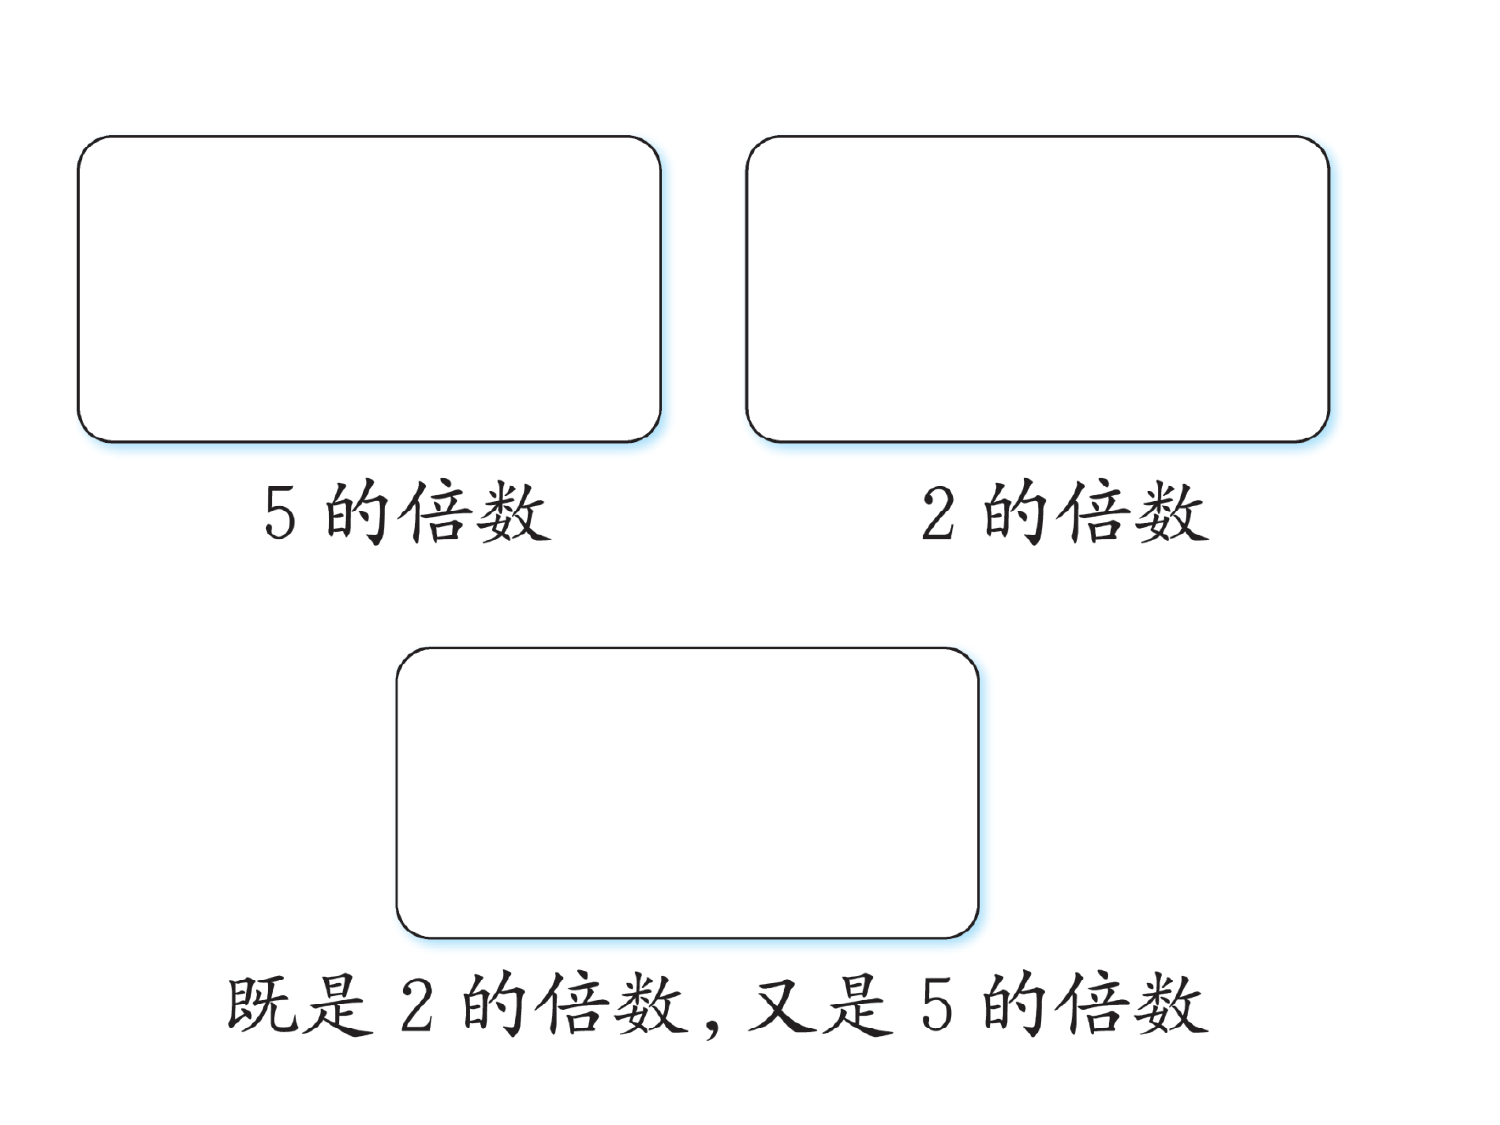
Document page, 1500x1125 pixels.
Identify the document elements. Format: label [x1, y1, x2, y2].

picture [223, 625, 1500, 1079]
picture [71, 81, 1489, 568]
